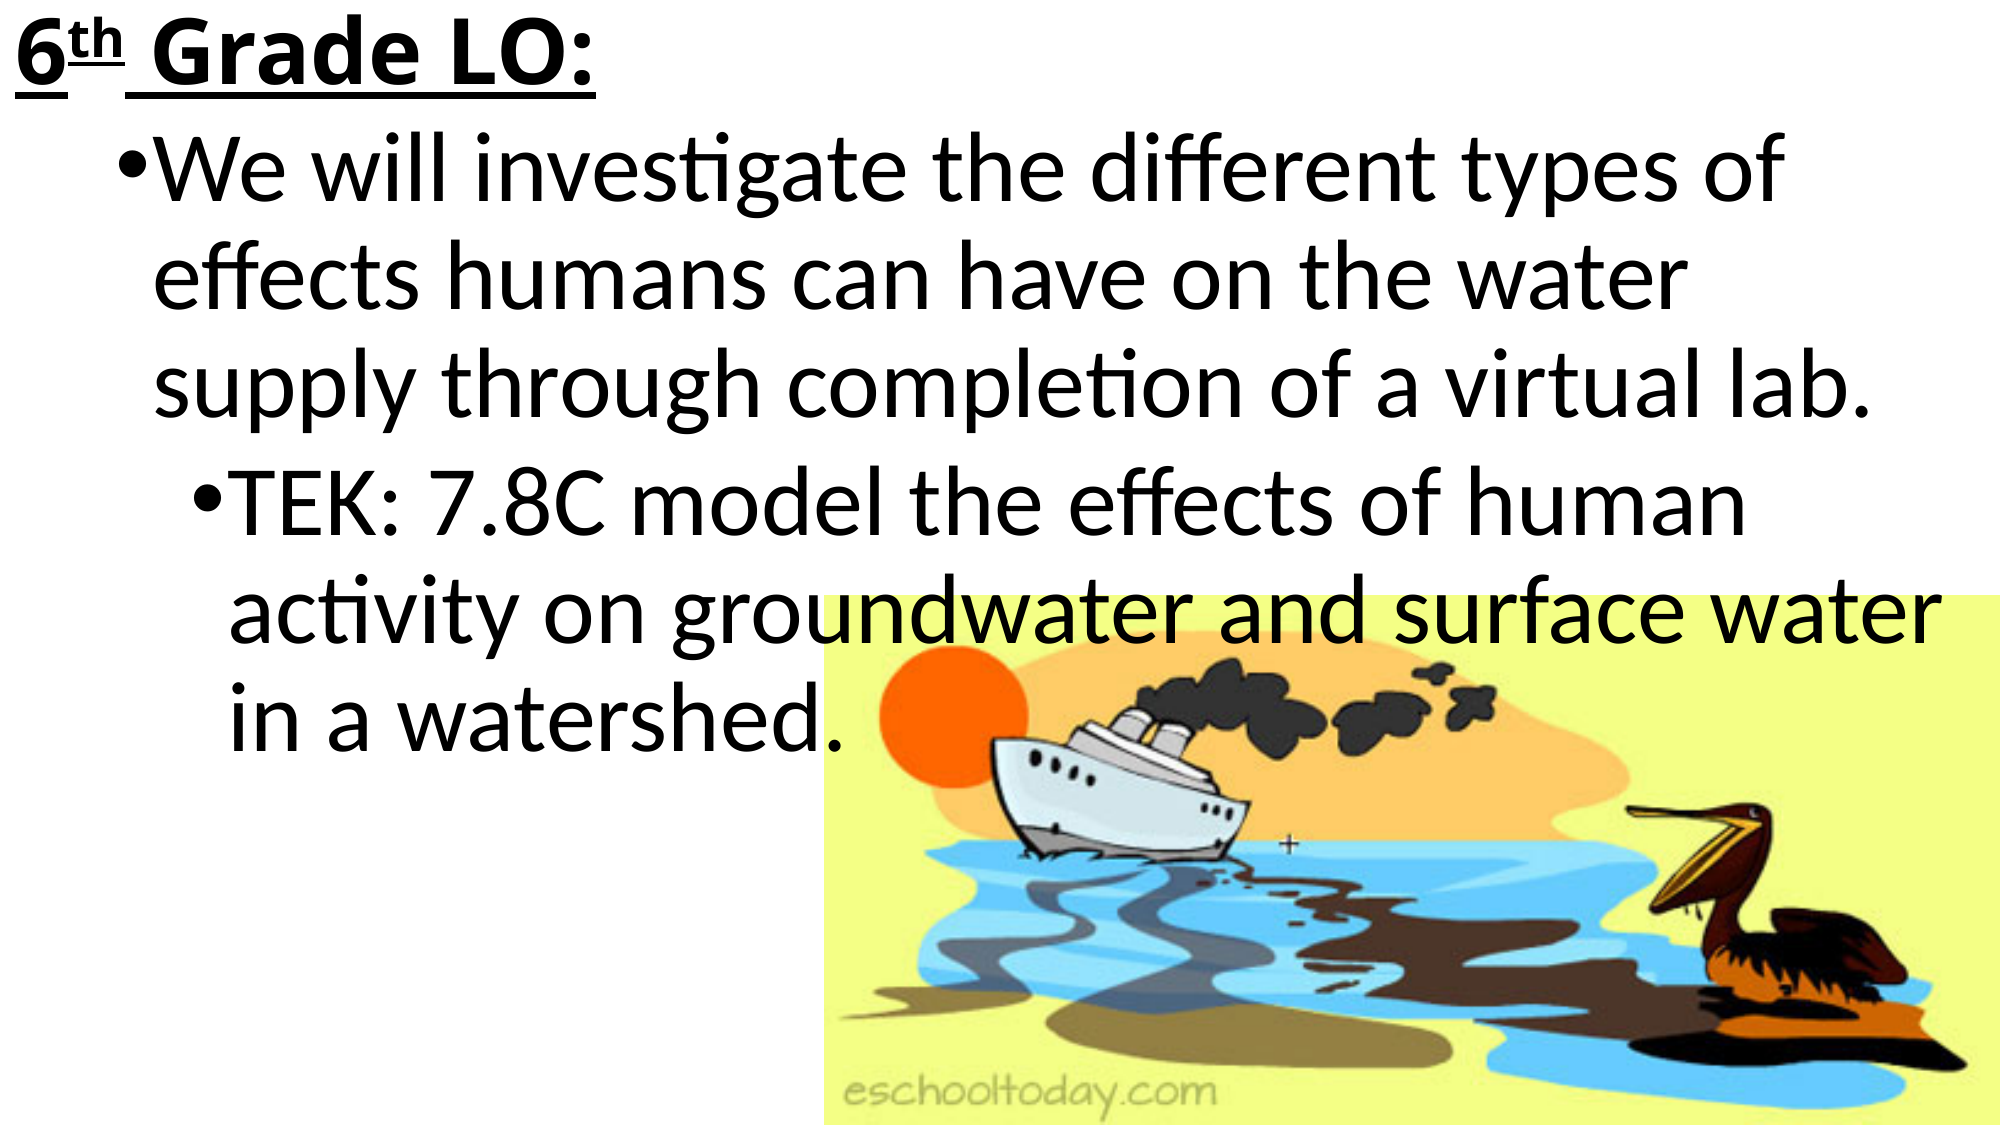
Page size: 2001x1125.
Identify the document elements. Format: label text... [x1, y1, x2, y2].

picture [824, 595, 2000, 1125]
title 6th Grade LO: [0, 0, 1725, 165]
list We will investigate the different types of effects humans can have on the water supply through completion of a virtual lab. TEK: 7.8C model the effects of human activity on groundwater and surface water in a watershed. [100, 107, 1976, 1014]
